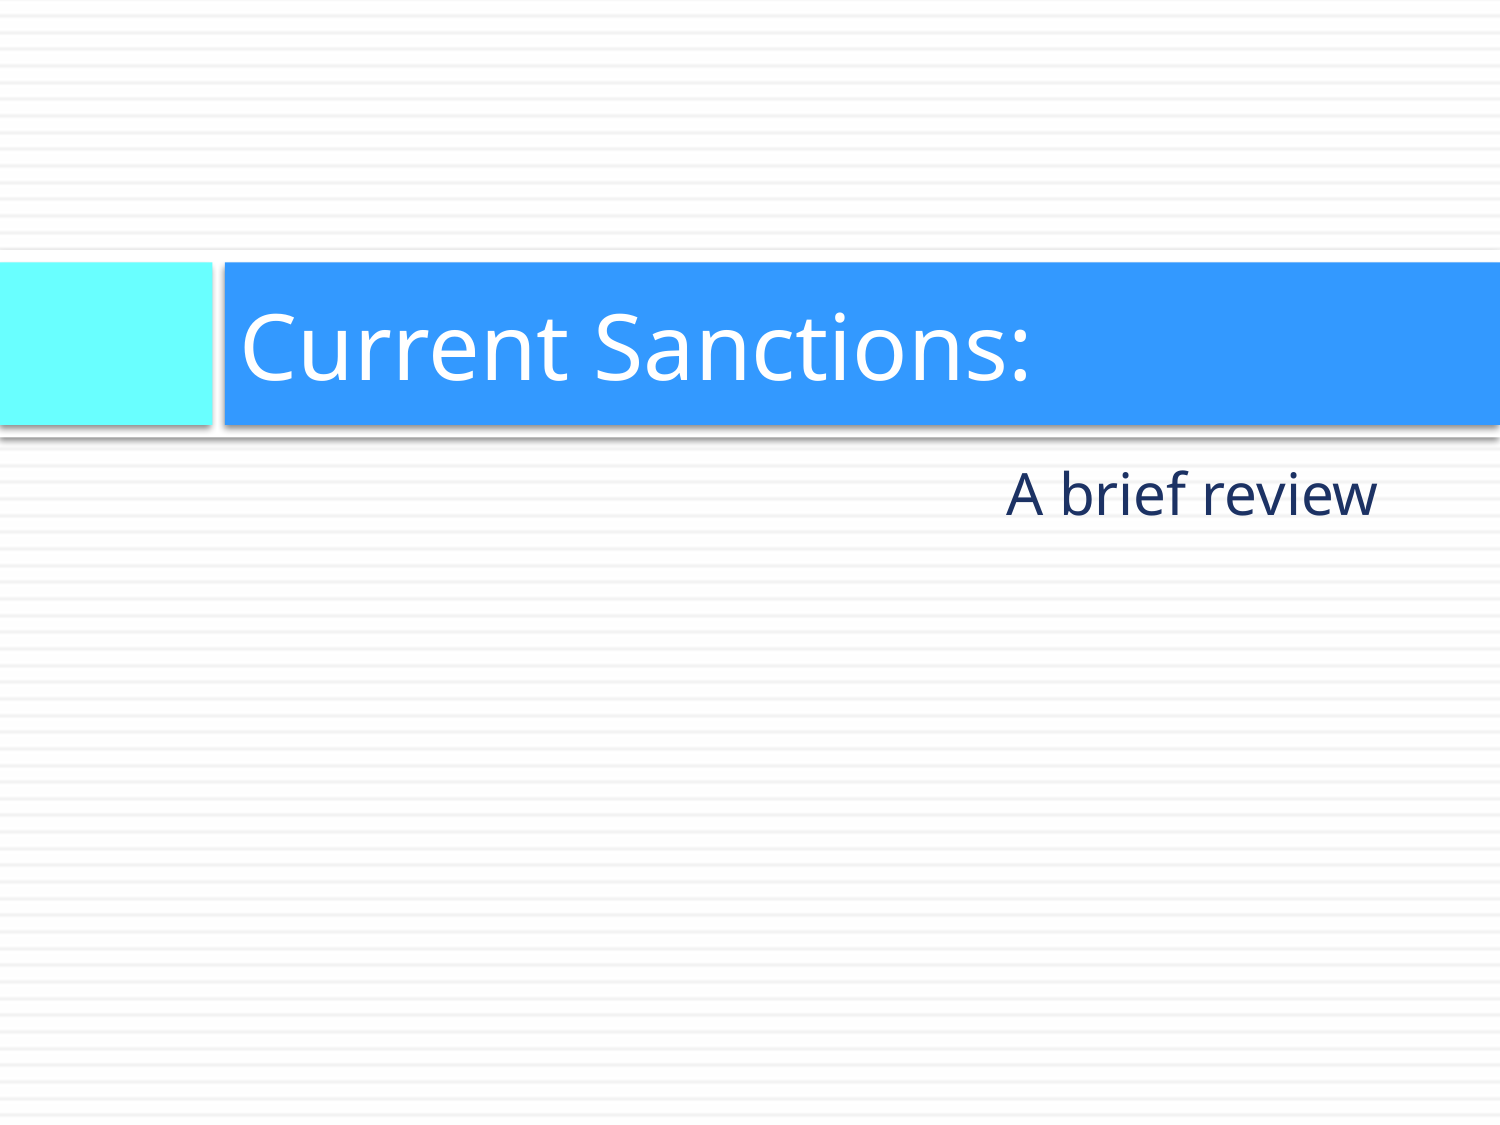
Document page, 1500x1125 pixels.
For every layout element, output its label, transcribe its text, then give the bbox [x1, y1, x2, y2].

list A brief review [225, 450, 1394, 725]
title Current Sanctions: [225, 262, 1475, 425]
